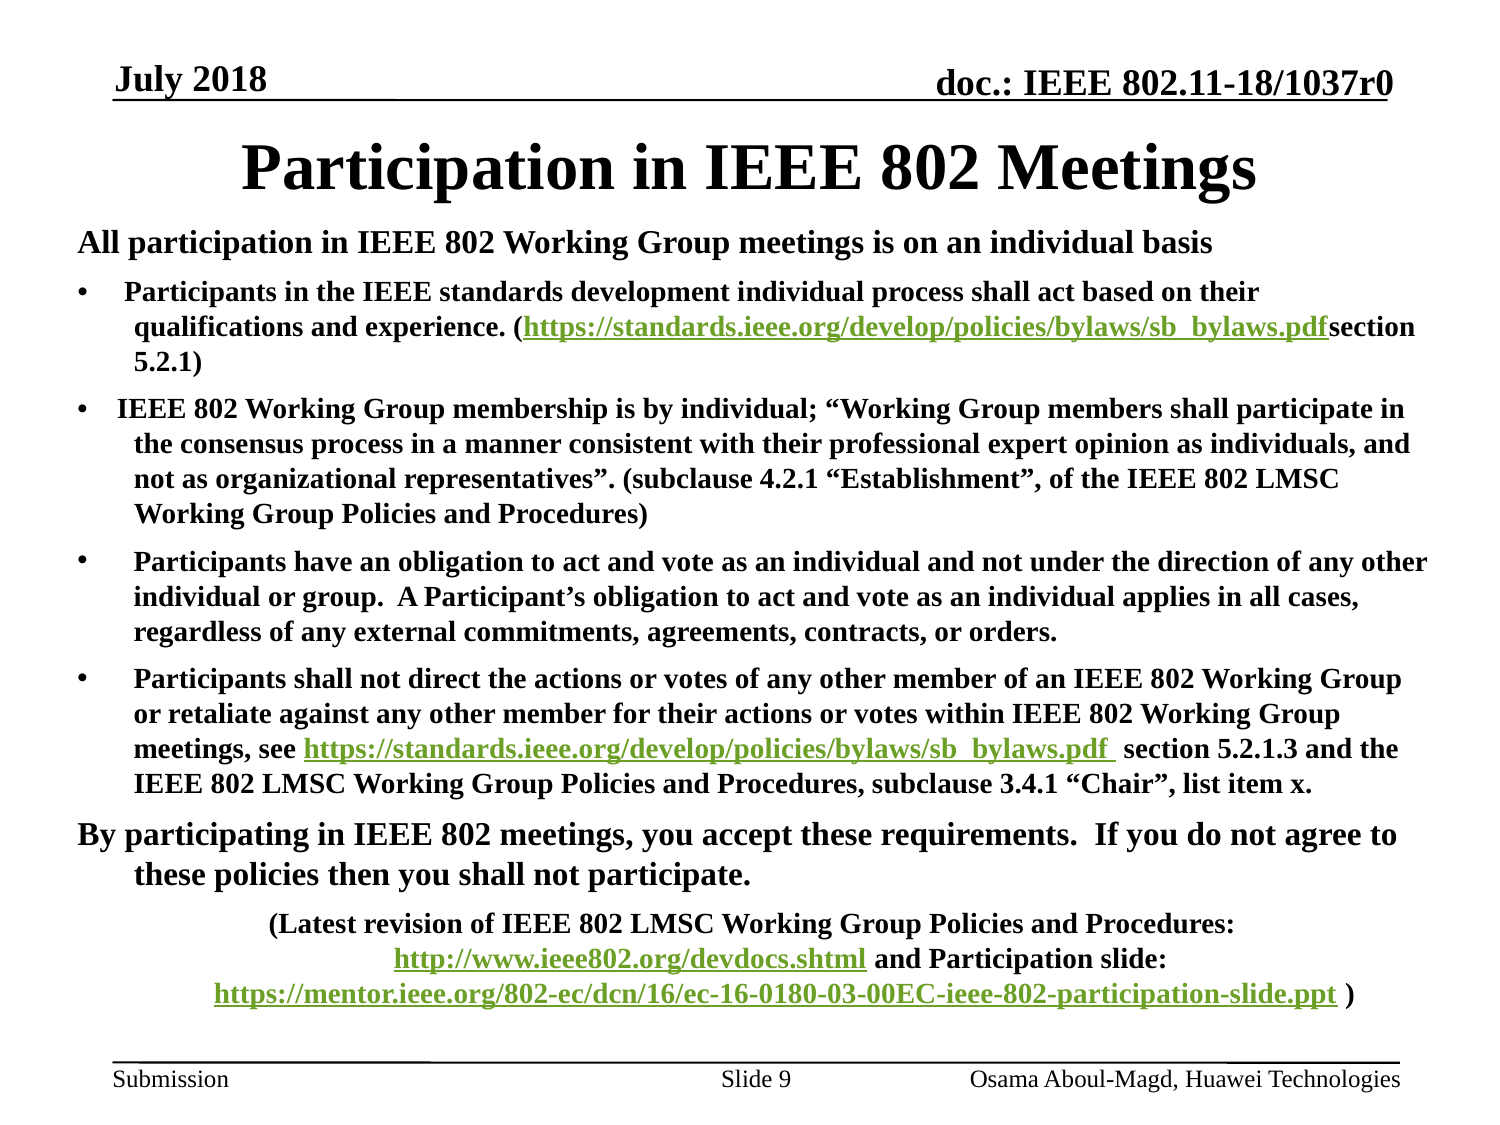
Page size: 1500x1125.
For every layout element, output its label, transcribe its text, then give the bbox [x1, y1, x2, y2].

slide_number Slide 9 [712, 1061, 800, 1123]
title Participation in IEEE 802 Meetings [112, 112, 1388, 212]
list All participation in IEEE 802 Working Group meetings is on an individual basis • Participants in the IEEE standards development individual process shall act based on their qualifications and experience. (https://standards.ieee.org/develop/policies/bylaws/sb_bylaws.pdfsection 5.2.1) • IEEE 802 Working Group membership is by individual; “Working Group members shall participate in the consensus process in a manner consistent with their professional expert opinion as individuals, and not as organizational representatives”. (subclause 4.2.1 “Establishment”, of the IEEE 802 LMSC Working Group Policies and Procedures) Participants have an obligation to act and vote as an individual and not under the direction of any other individual or group. A Participant’s obligation to act and vote as an individual applies in all cases, regardless of any external commitments, agreements, contracts, or orders. Participants shall not direct the actions or votes of any other member of an IEEE 802 Working Group or retaliate against any other member for their actions or votes within IEEE 802 Working Group meetings, see https://standards.ieee.org/develop/policies/bylaws/sb_bylaws.pdf section 5.2.1.3 and the IEEE 802 LMSC Working Group Policies and Procedures, subclause 3.4.1 “Chair”, list item x. By participating in IEEE 802 meetings, you accept these requirements. If you do not agree to these policies then you shall not participate. (Latest revision of IEEE 802 LMSC Working Group Policies and Procedures: http://www.ieee802.org/devdocs.shtml and Participation slide: https://mentor.ieee.org/802-ec/dcn/16/ec-16-0180-03-00EC-ieee-802-participation-slide.ppt ) [62, 212, 1451, 1001]
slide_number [114, 54, 423, 100]
footer Osama Aboul-Magd, Huawei Technologies [878, 1061, 1402, 1093]
